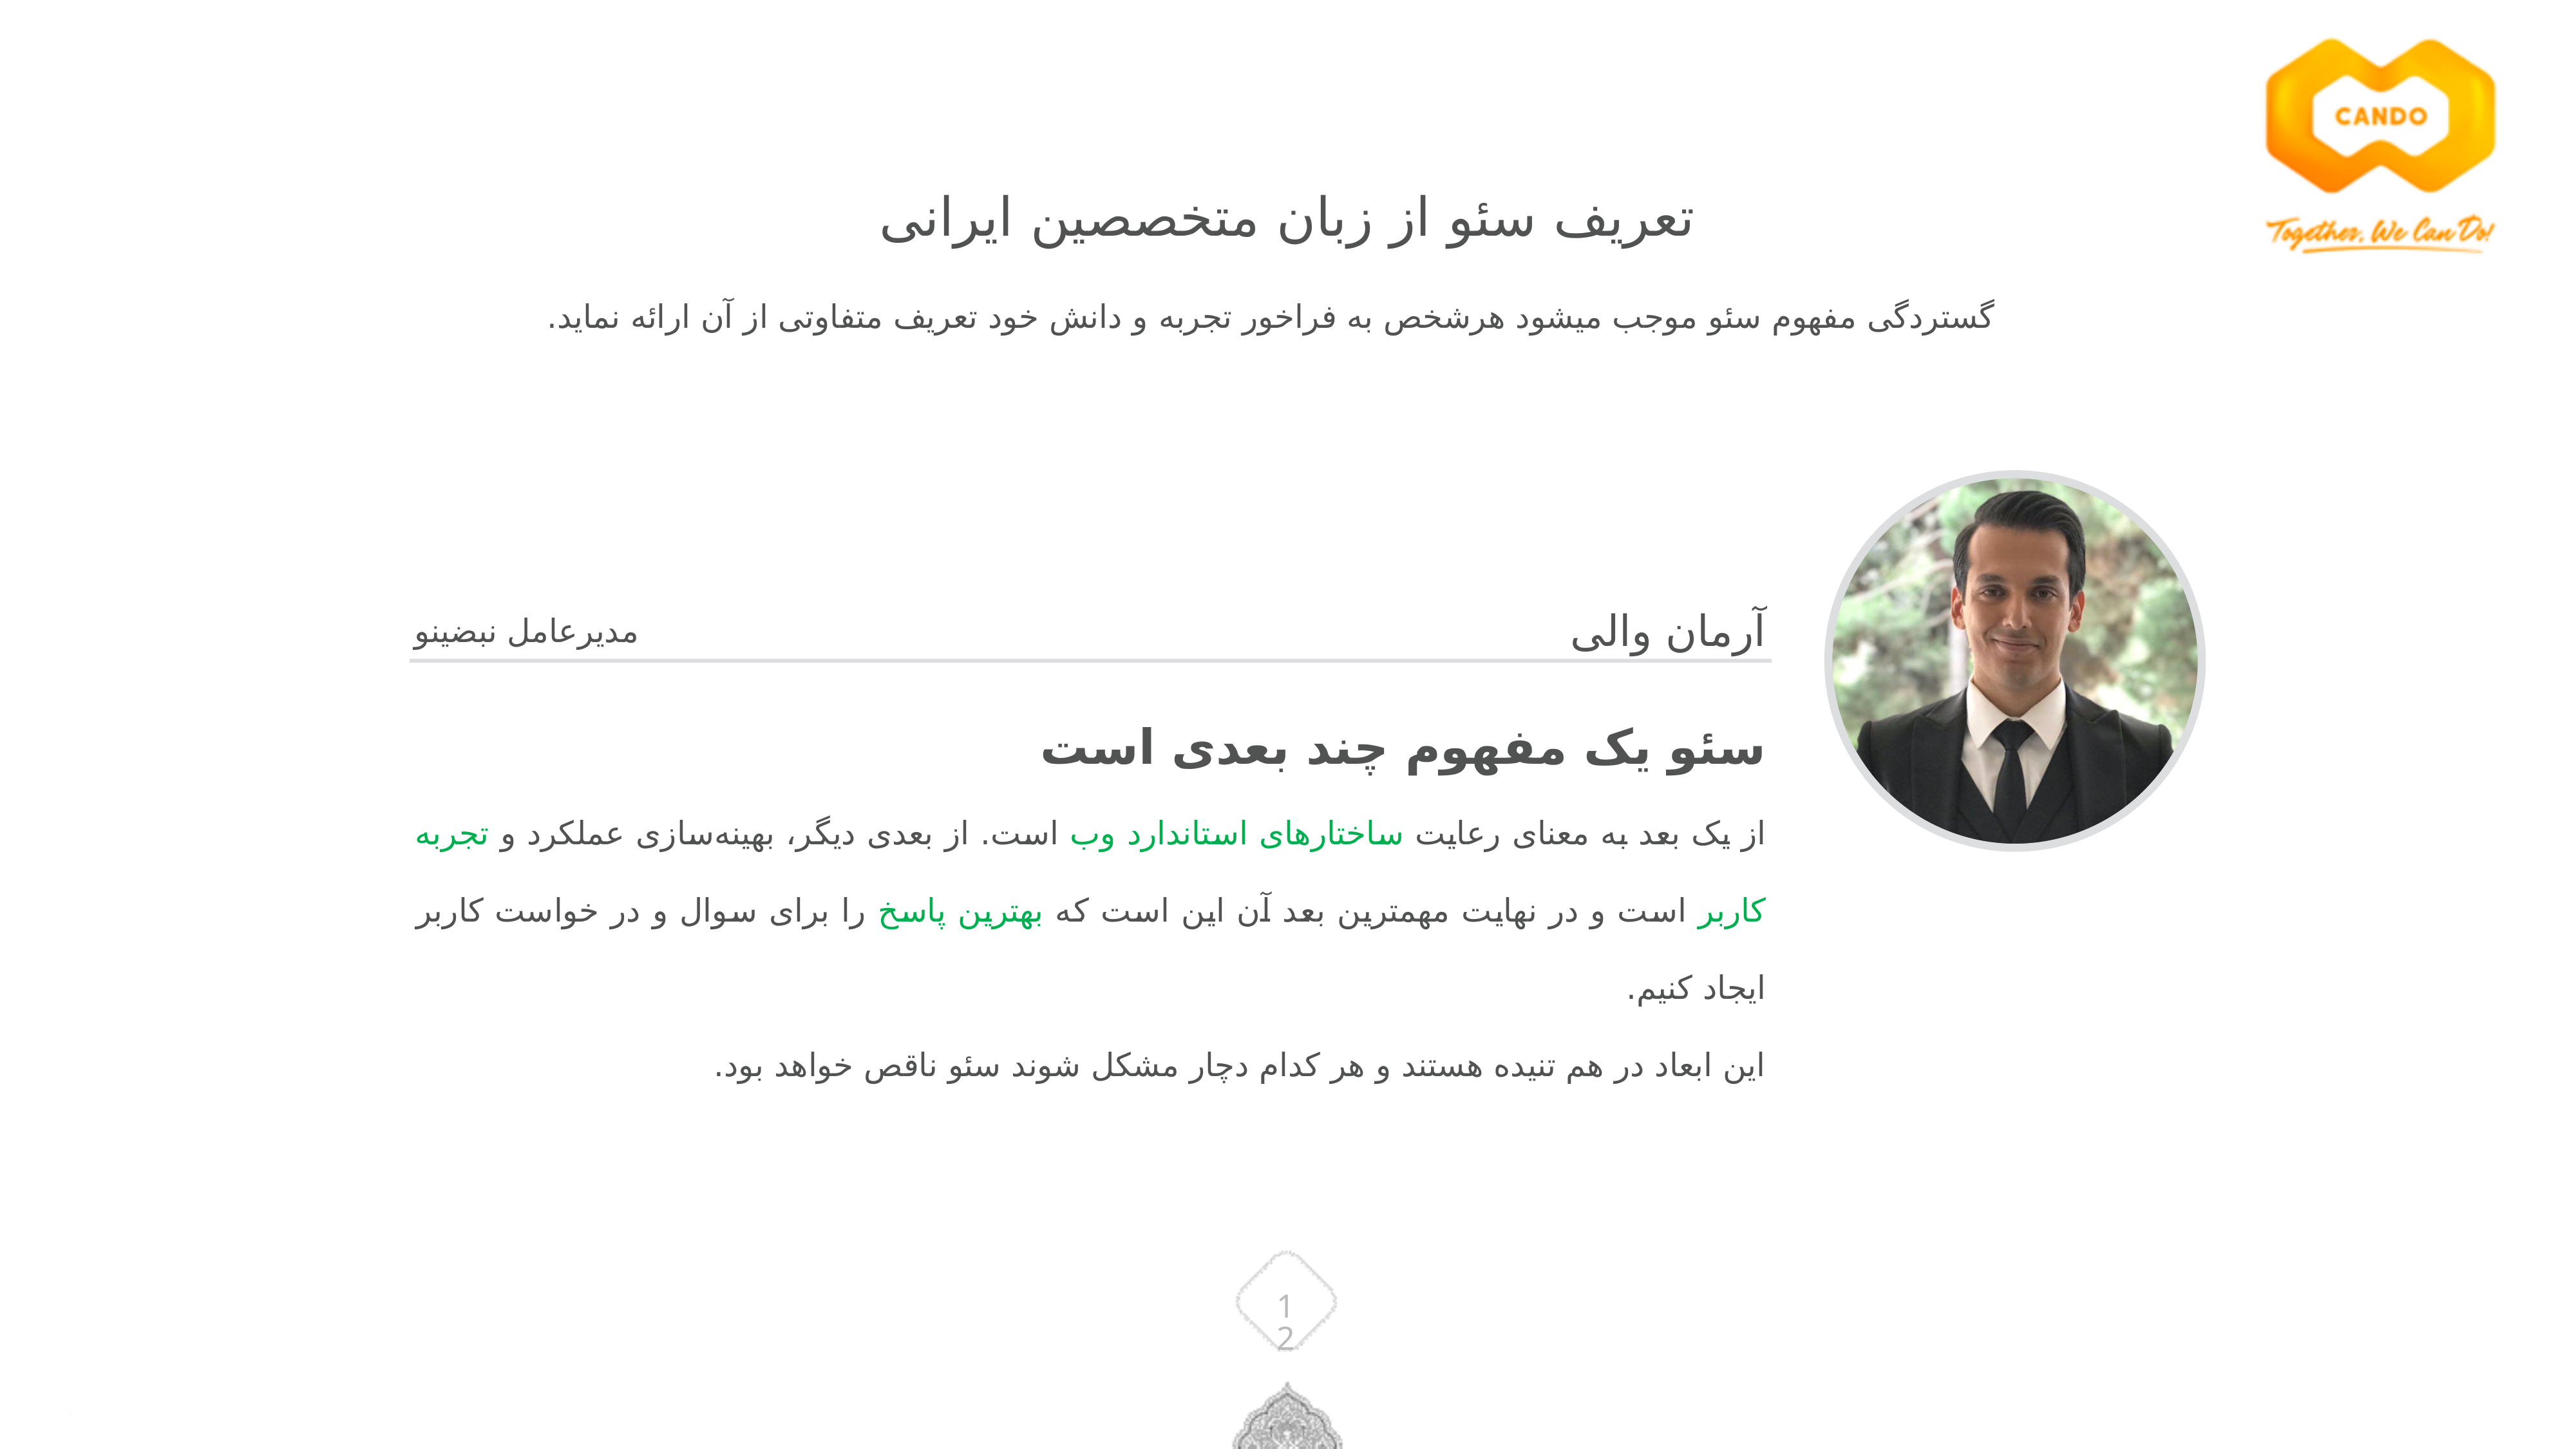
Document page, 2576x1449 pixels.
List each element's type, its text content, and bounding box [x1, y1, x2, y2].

text_box گستردگی مفهوم سئو موجب میشود هرشخص به فراخور تجربه و دانش خود تعریف متفاوتی از آن ارائه نماید. [488, 252, 2054, 341]
slide_number 12 [1271, 1280, 1304, 1331]
text_box سئو یک مفهوم چند بعدی است از یک بعد به معنای رعایت ساختارهای استاندارد وب است. از بعدی دیگر، بهینه‌سازی عملکرد و تجربه کاربر است و در نهایت مهمترین بعد آن این است که بهترین پاسخ را برای سوال و در خواست کاربر ایجاد کنیم. این ابعاد در هم تنیده هستند و هر کدام دچار مشکل شوند سئو ناقص خواهد بود. [409, 663, 1772, 1088]
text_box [409, 545, 1772, 661]
text_box تعریف سئو از زبان متخصصین ایرانی [845, 112, 1730, 252]
picture [0, 0, 2576, 1449]
